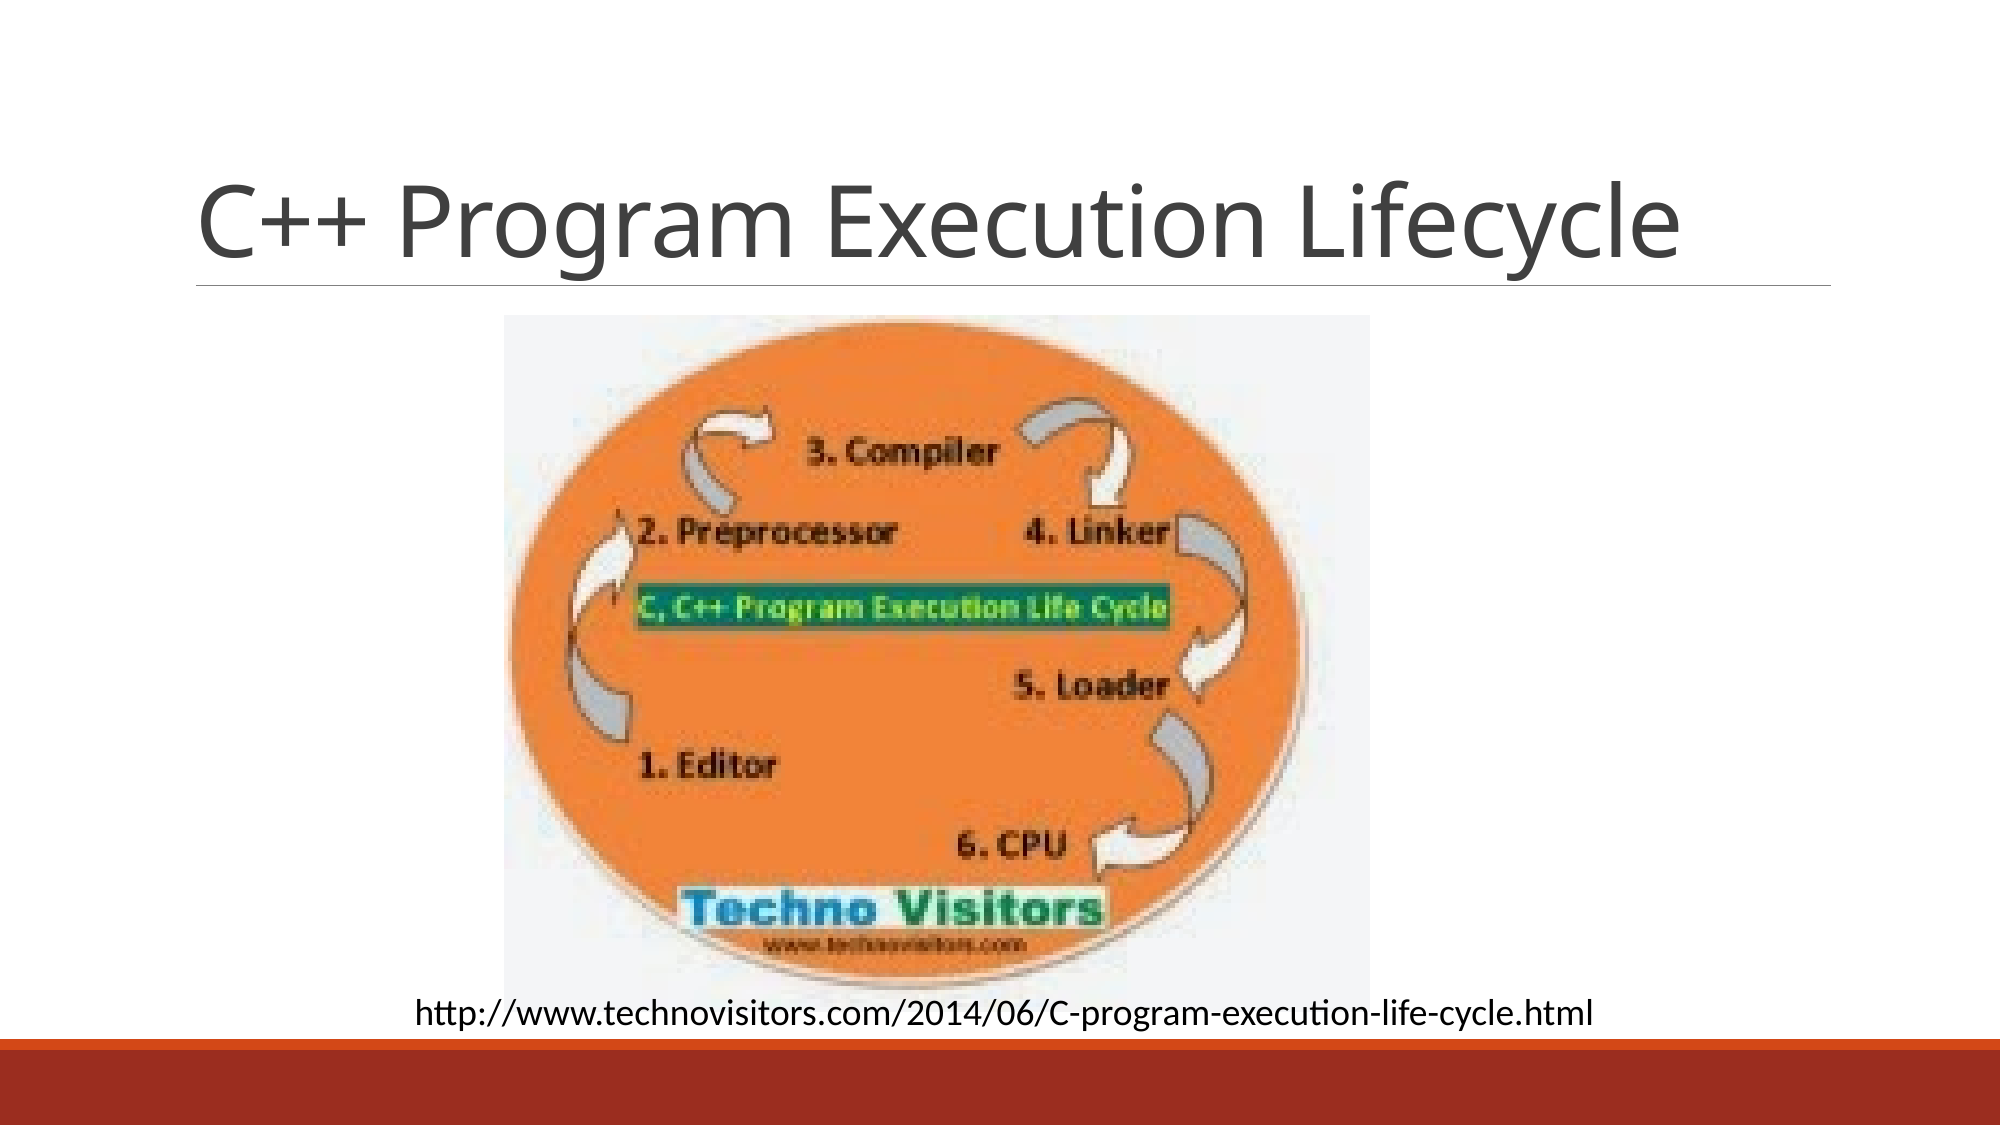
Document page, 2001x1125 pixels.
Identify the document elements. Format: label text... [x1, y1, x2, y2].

title C++ Program Execution Lifecycle [180, 47, 1830, 285]
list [504, 314, 1370, 1012]
text_box http://www.technovisitors.com/2014/06/C-program-execution-life-cycle.html [399, 980, 1610, 1041]
